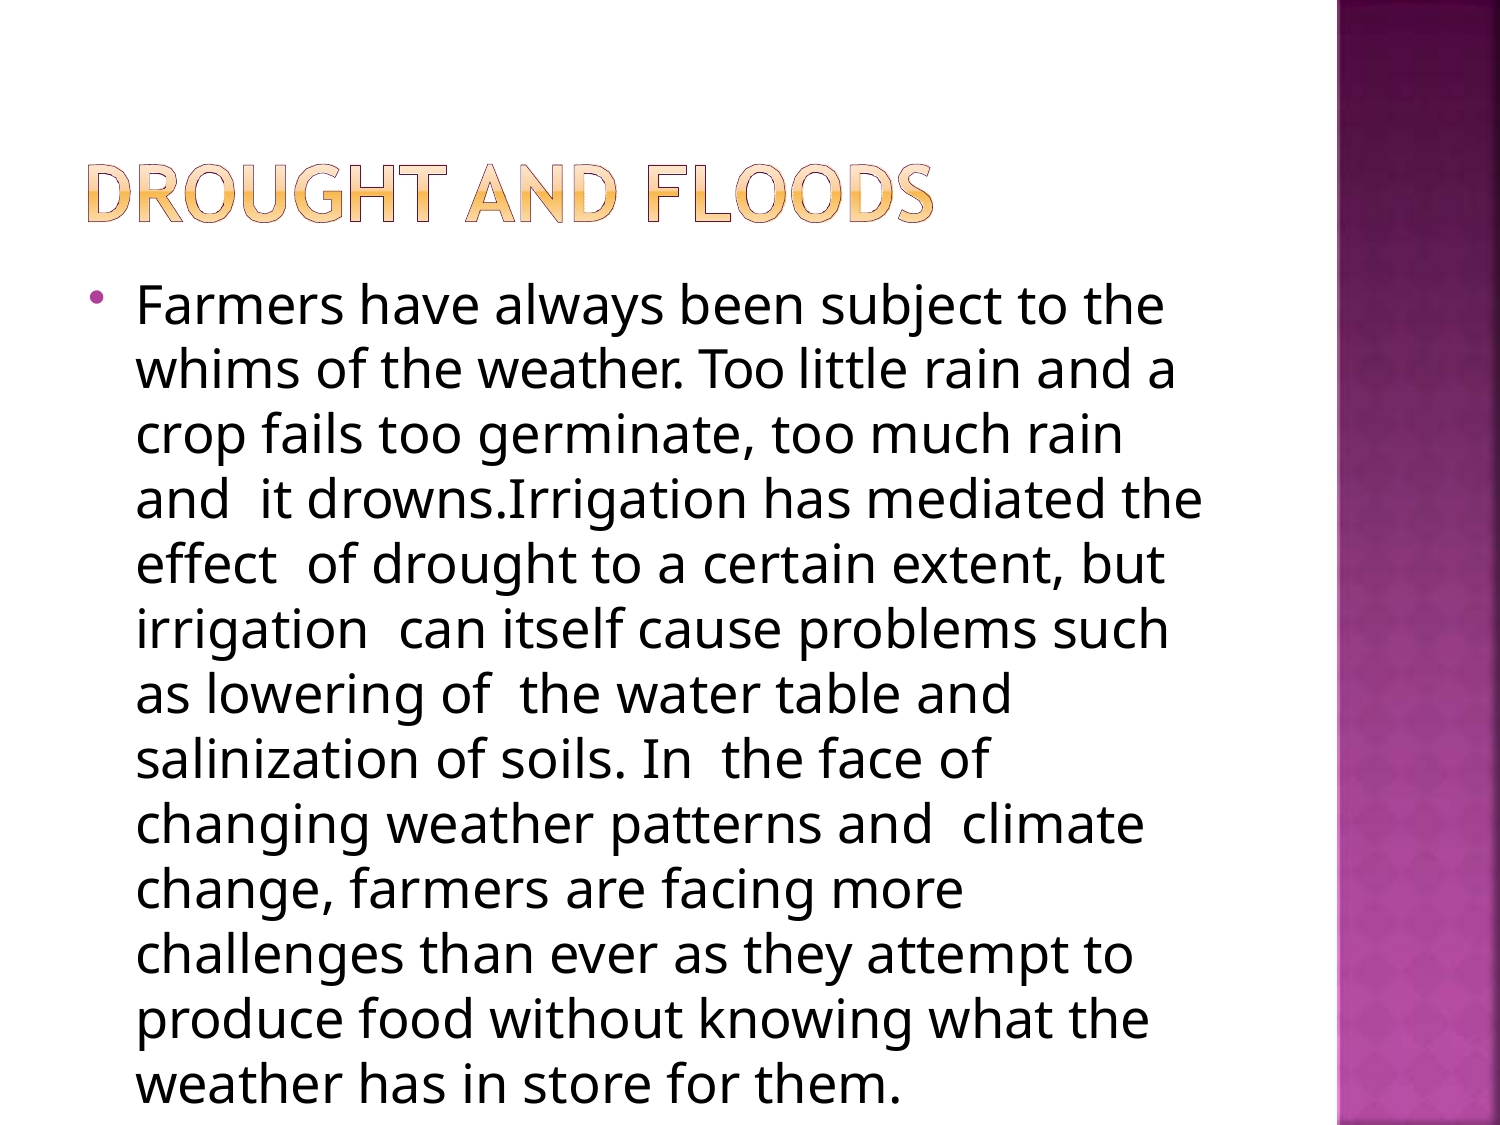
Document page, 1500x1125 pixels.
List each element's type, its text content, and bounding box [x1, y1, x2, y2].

text_box [574, 164, 617, 222]
text_box [350, 165, 394, 222]
text_box [215, 164, 315, 223]
text_box [822, 164, 922, 223]
text_box [898, 164, 933, 223]
text_box [465, 164, 515, 222]
text_box [139, 164, 183, 222]
text_box [88, 164, 203, 223]
text_box [850, 164, 893, 222]
text_box [694, 165, 731, 222]
text_box [306, 164, 557, 223]
text_box [735, 164, 786, 223]
text_box [791, 164, 842, 223]
text_box [399, 165, 447, 222]
text_box [185, 164, 235, 223]
text_box [563, 164, 753, 223]
text_box [520, 164, 563, 223]
text_box [766, 164, 809, 223]
text_box Farmers have always been subject to the whims of the weather. Too little rain and a crop fails too germinate, too much rain and it drowns.Irrigation has mediated the effect of drought to a certain extent, but irrigation can itself cause problems such as lowering of the water table and salinization of soils. In the face of changing weather patterns and climate change, farmers are facing more challenges than ever as they attempt to produce food without knowing what the weather has in store for them. [87, 267, 1236, 1115]
picture [1337, 0, 1500, 1125]
text_box [243, 165, 286, 223]
text_box [648, 165, 686, 222]
text_box [294, 164, 342, 223]
text_box [919, 211, 933, 223]
text_box [88, 164, 131, 222]
text_box [909, 164, 933, 202]
